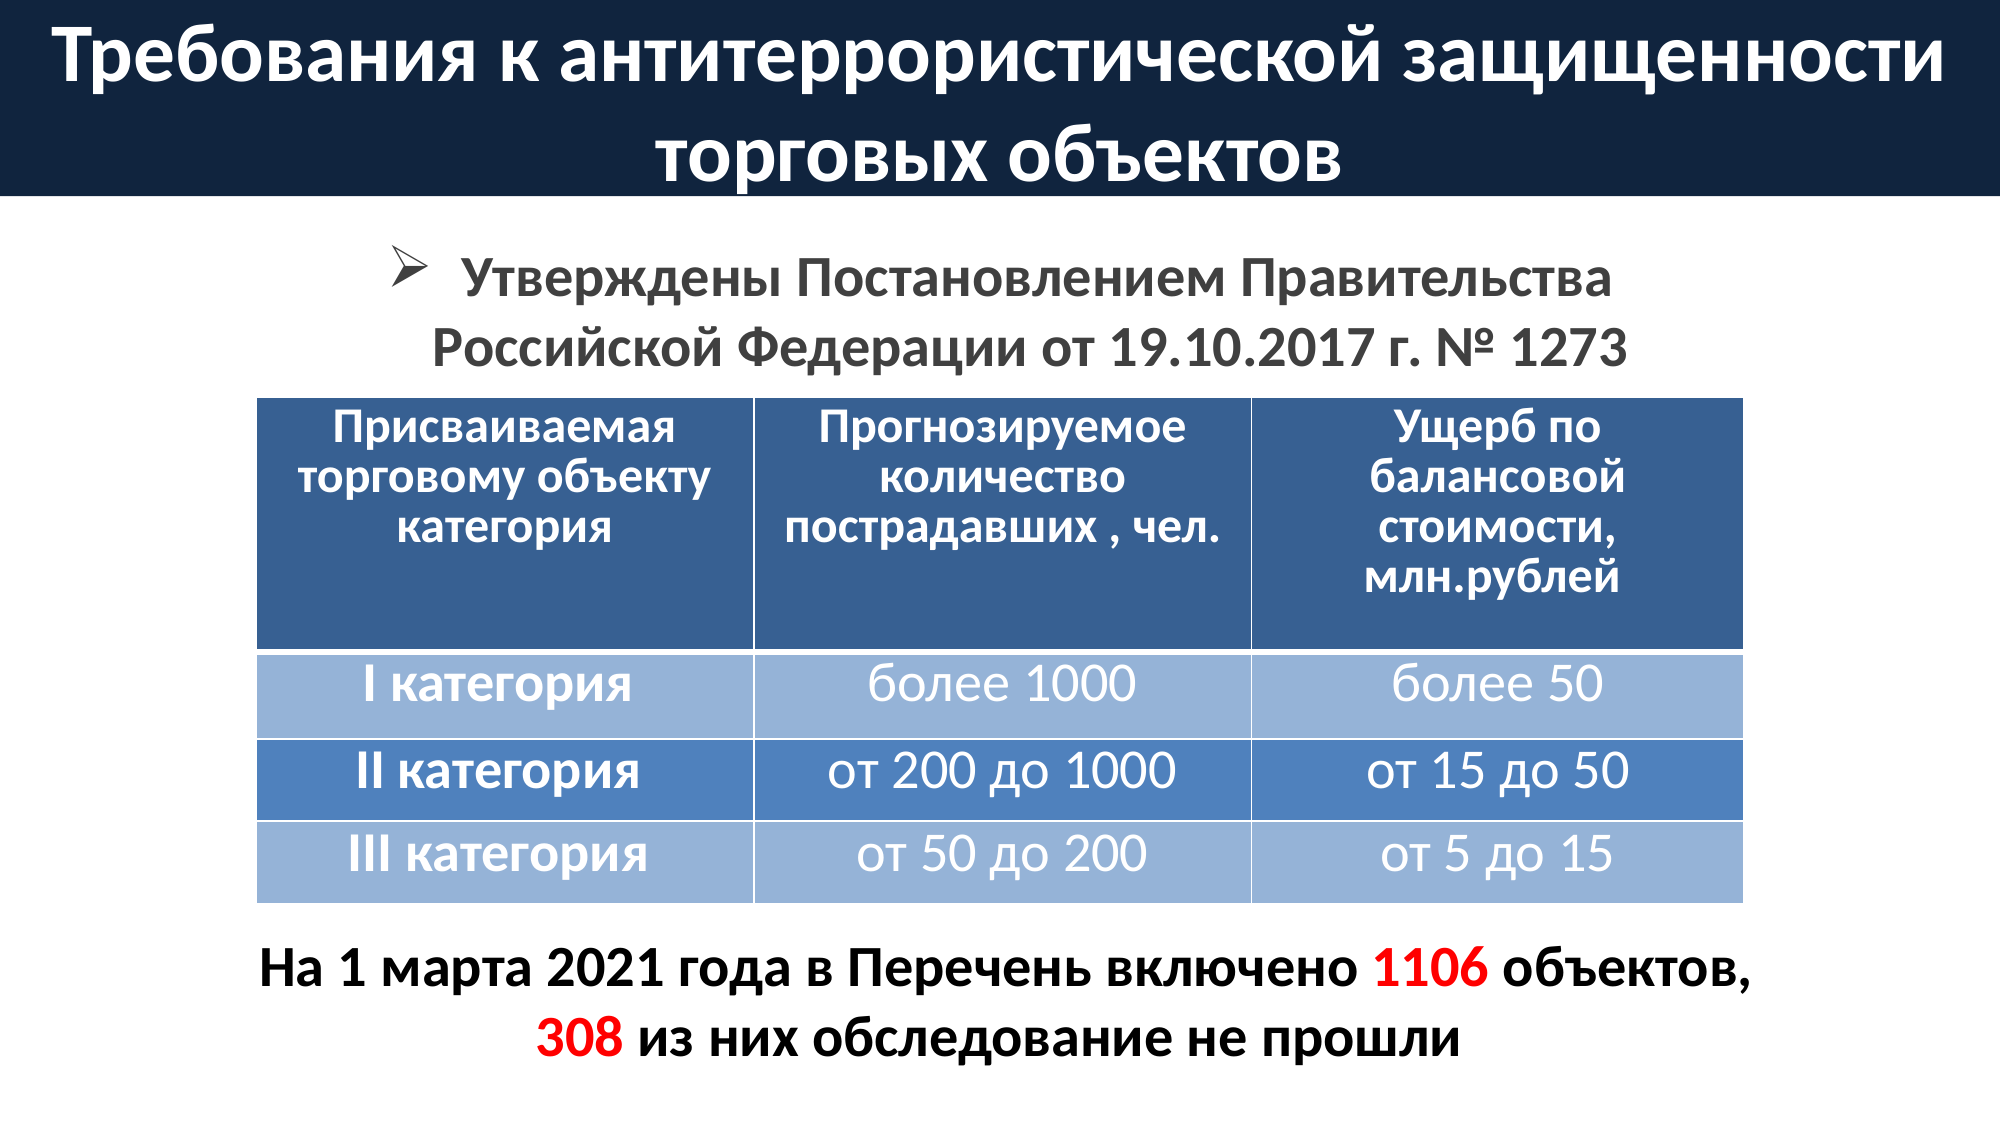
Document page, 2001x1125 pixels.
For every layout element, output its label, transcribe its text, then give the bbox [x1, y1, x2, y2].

table_cell от 15 до 50 [1252, 740, 1743, 820]
table_header Прогнозируемое количество пострадавших , чел. [755, 398, 1251, 649]
table_cell более 50 [1252, 655, 1743, 738]
text_box Утверждены Постановлением Правительства Российской Федерации от 19.10.2017 г. № 1273 [249, 197, 1750, 386]
table_cell от 5 до 15 [1252, 822, 1743, 903]
table_header Присваиваемая торговому объекту категория [257, 398, 753, 649]
text_box На 1 марта 2021 года в Перечень включено 1106 объектов, 308 из них обследование не прошли [208, 920, 1804, 1076]
text_box Требования к антитеррористической защищенности торговых объектов [0, 0, 2000, 197]
table_cell I категория [257, 655, 753, 738]
table_cell более 1000 [755, 655, 1251, 738]
table_cell от 50 до 200 [755, 822, 1251, 903]
table_cell от 200 до 1000 [755, 740, 1251, 820]
table_header Ущерб по балансовой стоимости, млн.рублей [1252, 398, 1743, 649]
table_cell II категория [257, 740, 753, 820]
table_cell III категория [257, 822, 753, 903]
